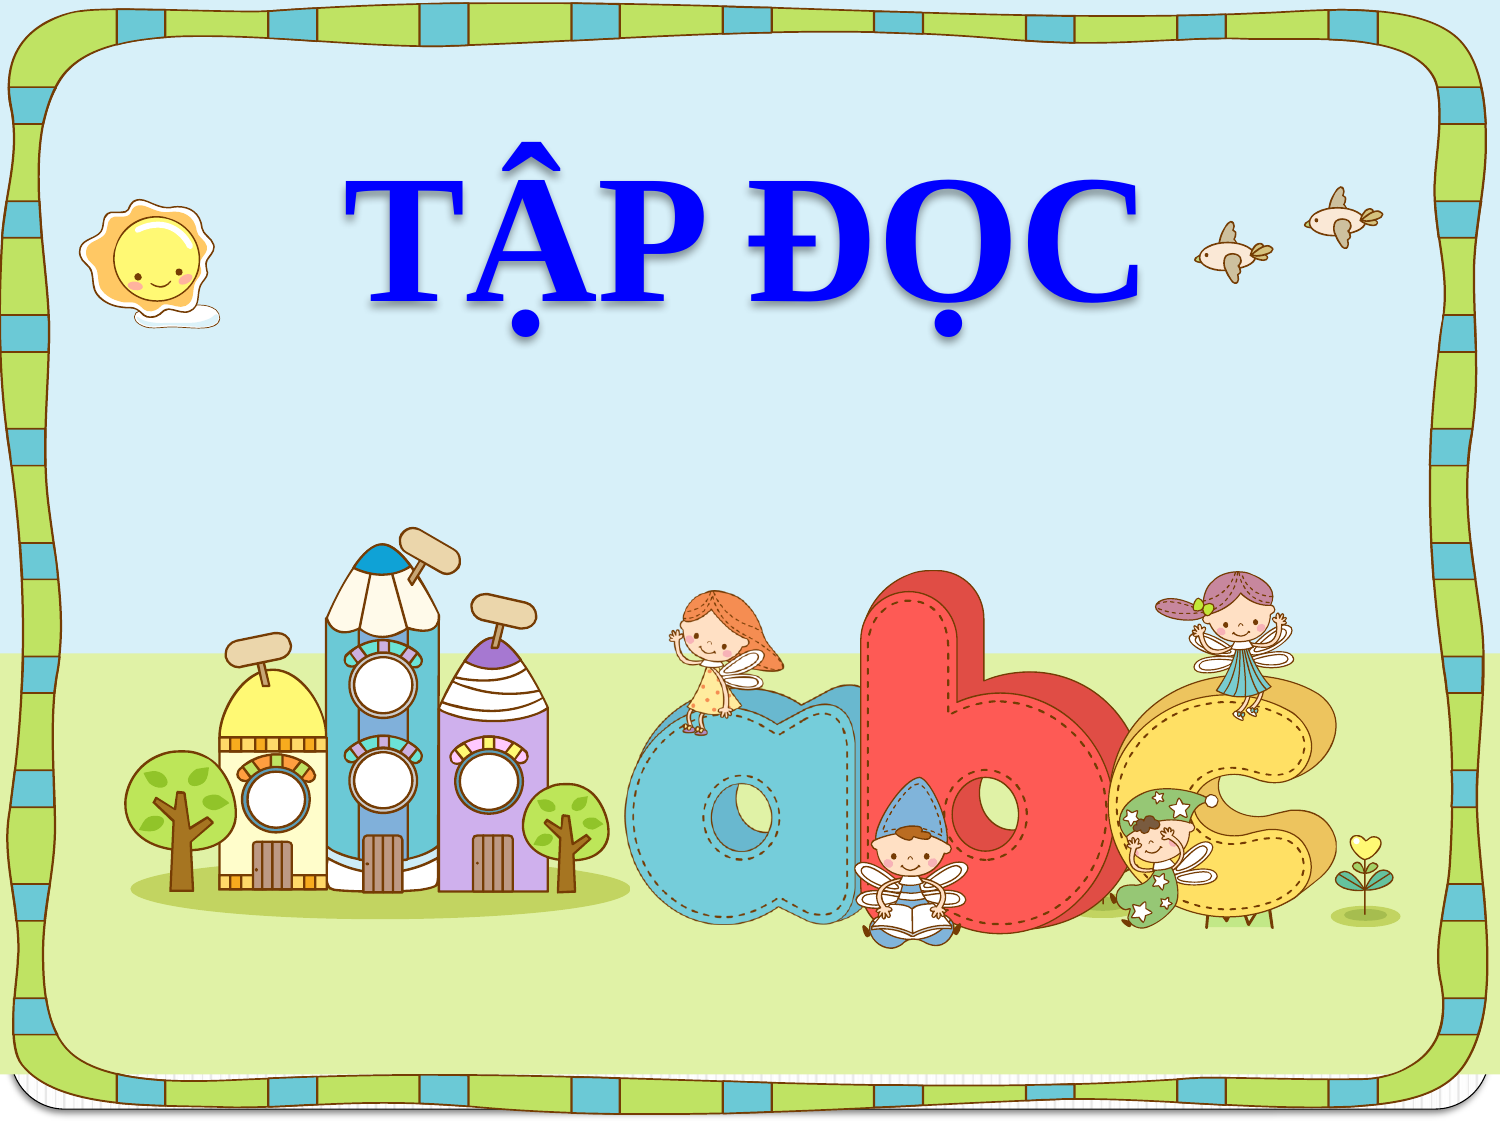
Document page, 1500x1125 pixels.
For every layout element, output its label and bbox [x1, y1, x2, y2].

picture [78, 198, 221, 329]
text_box [0, 0, 1500, 1125]
picture [1193, 220, 1274, 284]
picture [123, 526, 1402, 949]
picture [1303, 185, 1384, 249]
